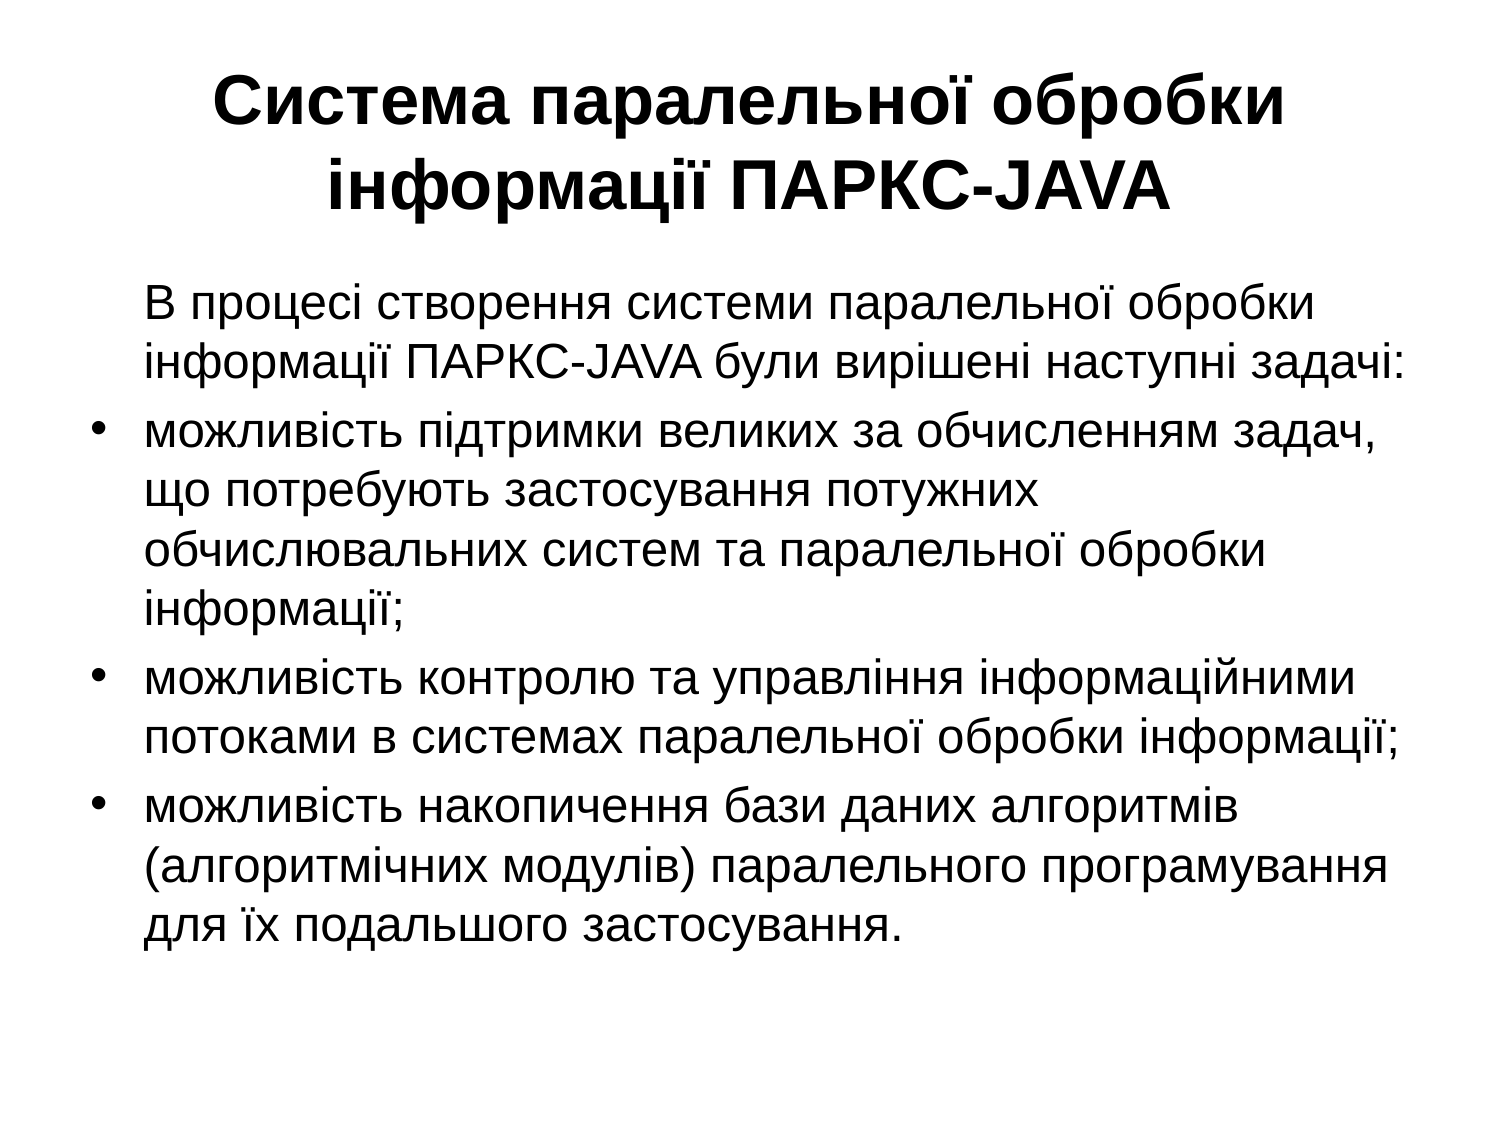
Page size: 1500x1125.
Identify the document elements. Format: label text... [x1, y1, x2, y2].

title Система паралельної обробки інформації ПАРКС-JAVA [75, 45, 1425, 233]
list В процесі створення системи паралельної обробки інформації ПАРКС-JAVA були вирішені наступні задачі: можливість підтримки великих за обчисленням задач, що потребують застосування потужних обчислювальних систем та паралельної обробки інформації; можливість контролю та управління інформаційними потоками в системах паралельної обробки інформації; можливість накопичення бази даних алгоритмів (алгоритмічних модулів) паралельного програмування для їх подальшого застосування. [75, 262, 1425, 1005]
